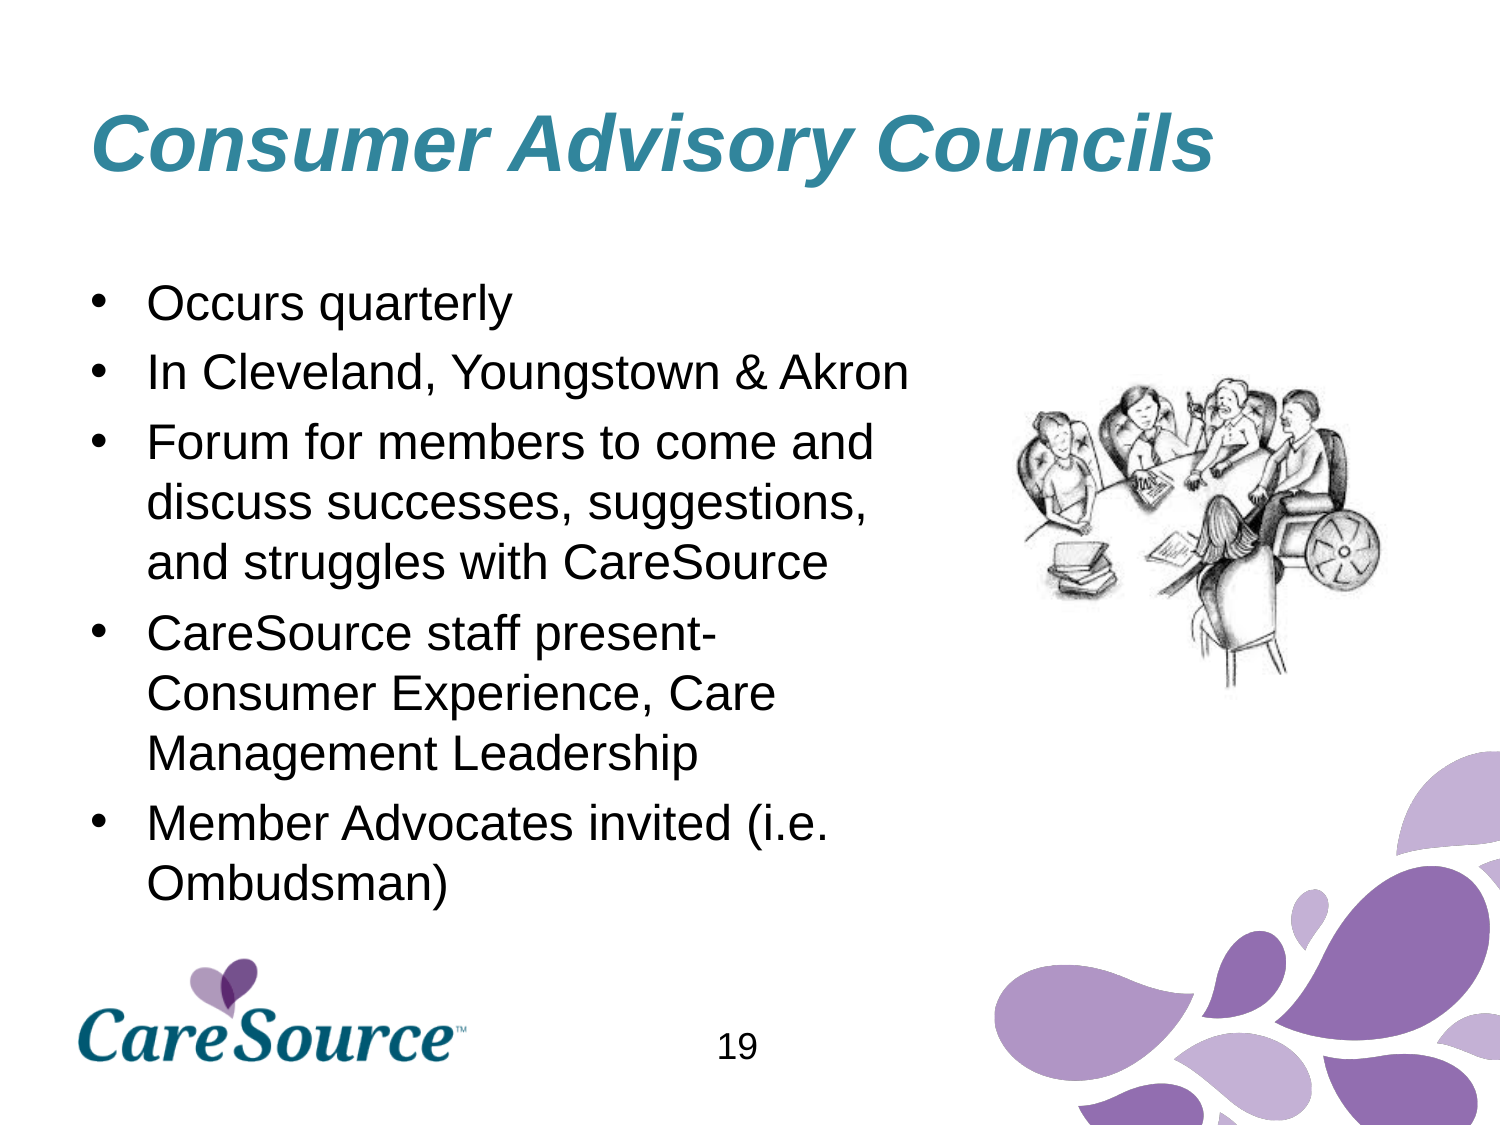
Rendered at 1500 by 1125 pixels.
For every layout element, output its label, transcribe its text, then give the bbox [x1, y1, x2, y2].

picture [986, 738, 1500, 1125]
title Consumer Advisory Councils [75, 45, 1375, 233]
picture [1012, 374, 1391, 701]
list Occurs quarterly In Cleveland, Youngstown & Akron Forum for members to come and discuss successes, suggestions, and struggles with CareSource CareSource staff present- Consumer Experience, Care Management Leadership Member Advocates invited (i.e. Ombudsman) [75, 262, 938, 863]
picture [0, 874, 531, 1125]
slide_number 19 [562, 1015, 913, 1075]
